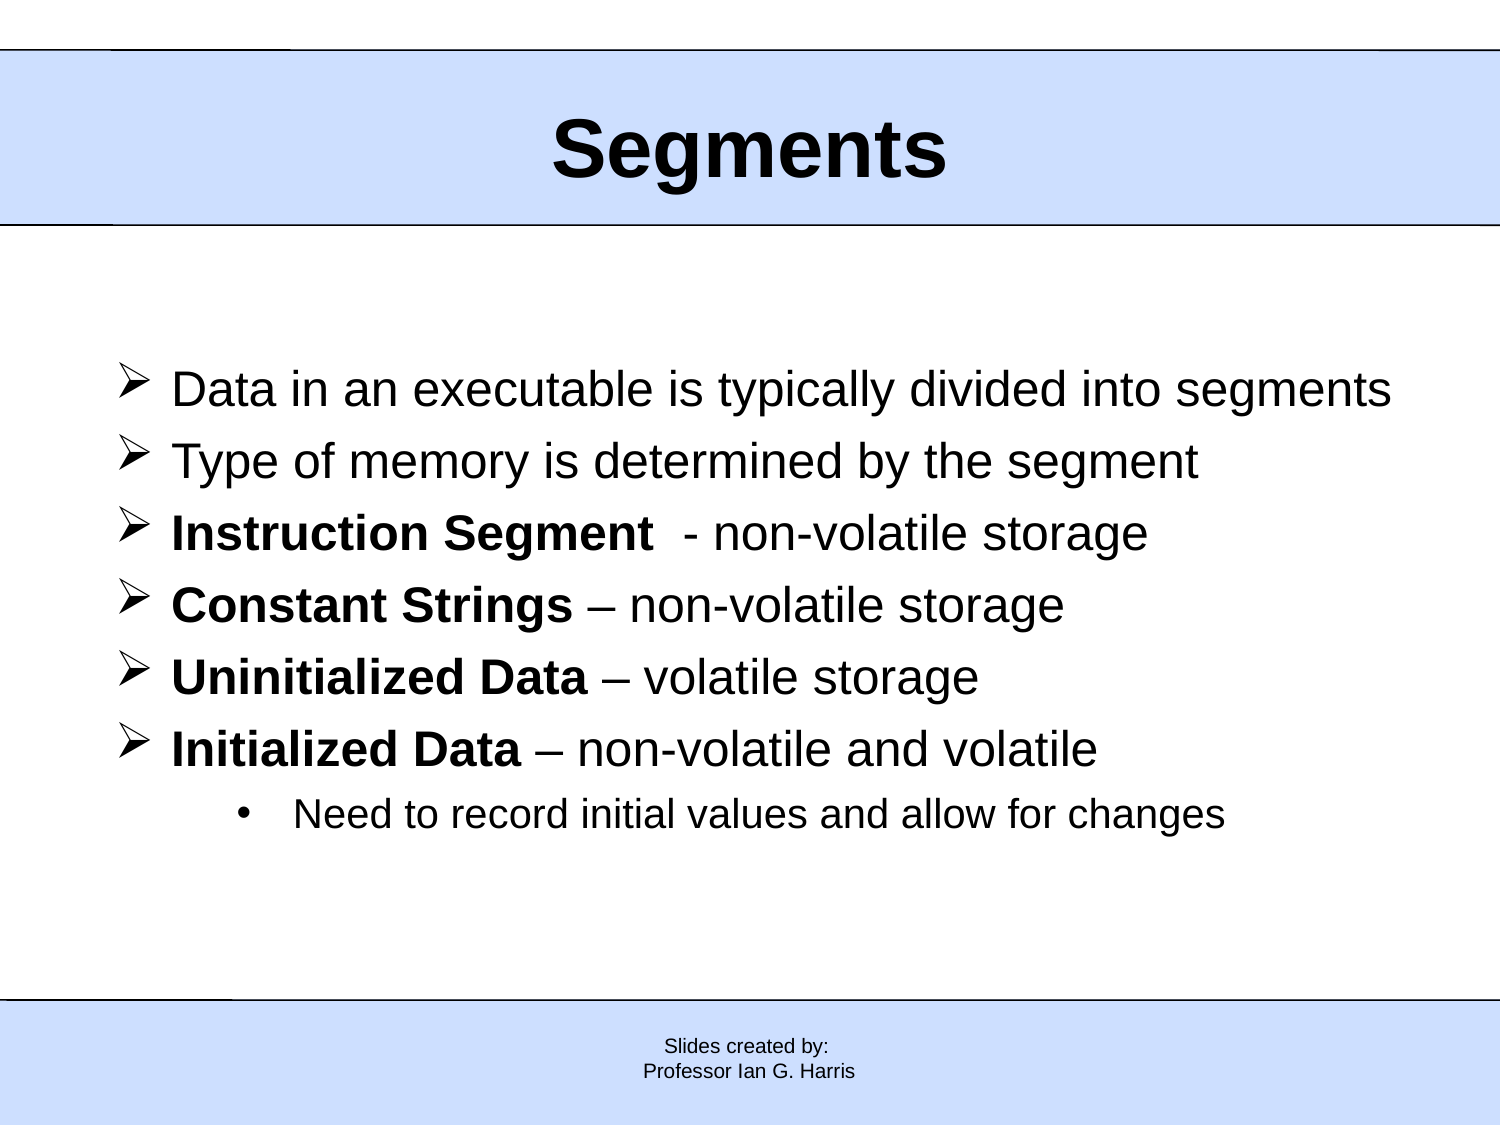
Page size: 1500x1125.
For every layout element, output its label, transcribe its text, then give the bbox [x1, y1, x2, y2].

text_box Data in an executable is typically divided into segments Type of memory is determined by the segment Instruction Segment - non-volatile storage Constant Strings – non-volatile storage Uninitialized Data – volatile storage Initialized Data – non-volatile and volatile Need to record initial values and allow for changes [99, 337, 1425, 875]
footer Slides created by: Professor Ian G. Harris [512, 1025, 987, 1099]
title Segments [112, 50, 1388, 238]
